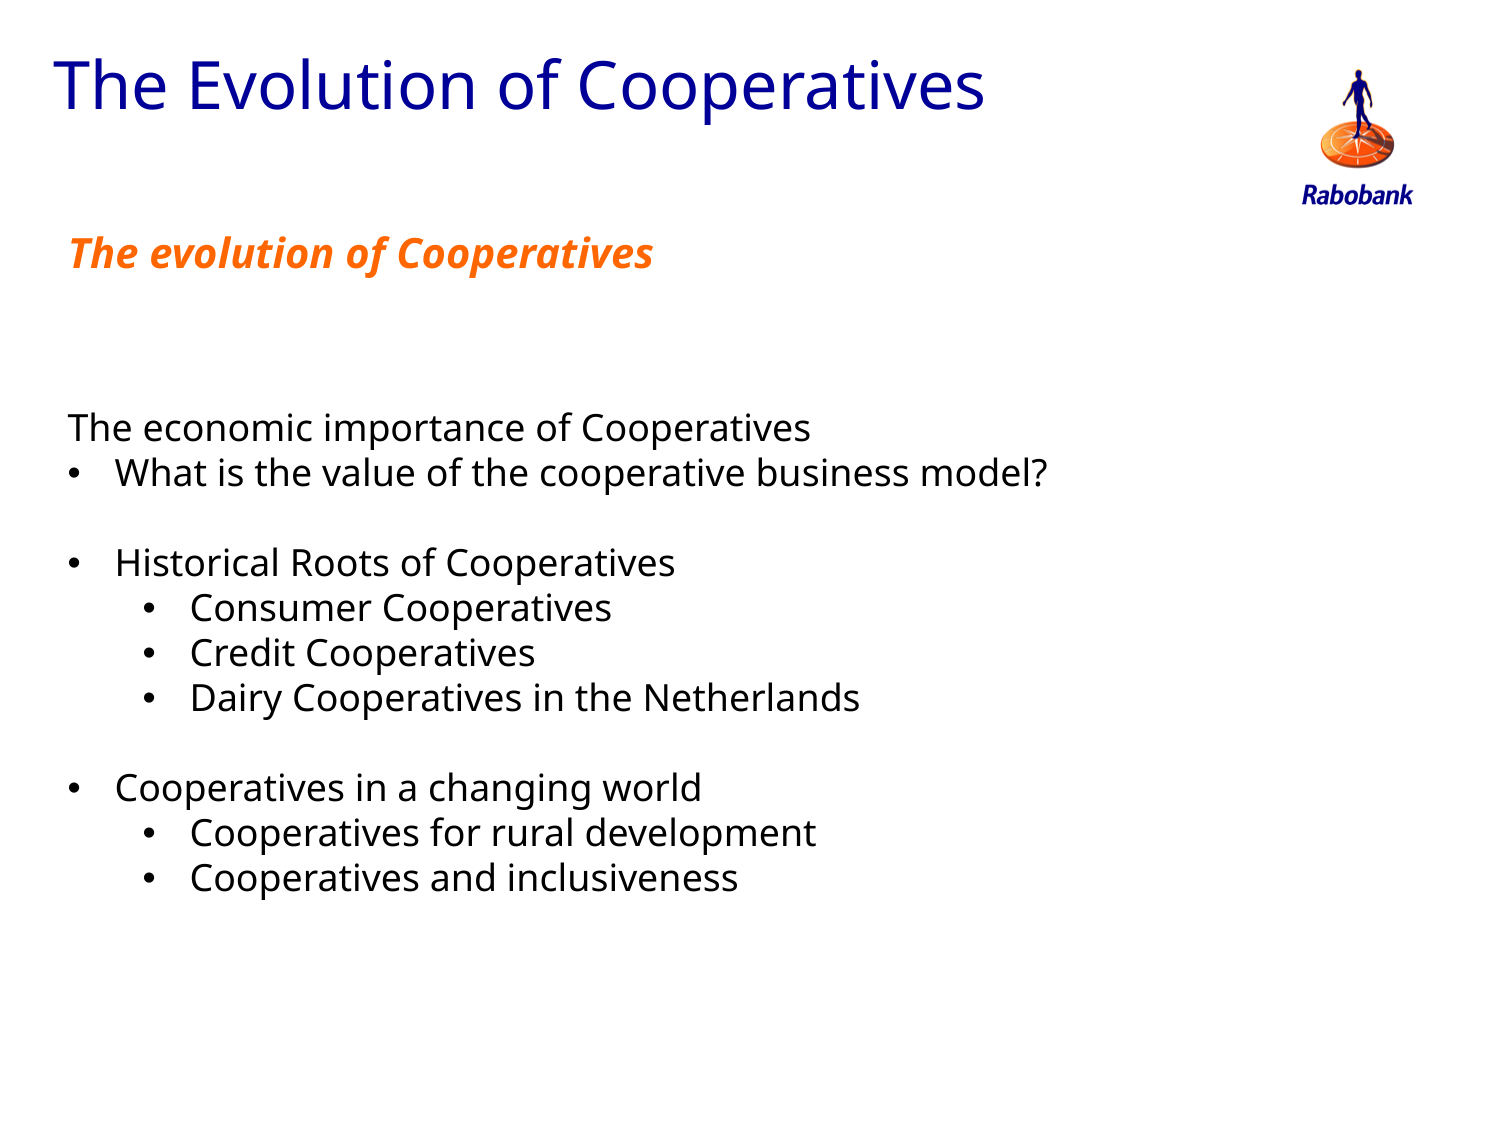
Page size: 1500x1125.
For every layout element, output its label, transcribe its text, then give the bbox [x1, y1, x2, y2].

text_box The evolution of Cooperatives [53, 219, 1453, 285]
text_box The Evolution of Cooperatives [53, 19, 1296, 123]
picture [1302, 69, 1414, 205]
text_box The economic importance of Cooperatives What is the value of the cooperative business model? Historical Roots of Cooperatives Consumer Cooperatives Credit Cooperatives Dairy Cooperatives in the Netherlands Cooperatives in a changing world Cooperatives for rural development Cooperatives and inclusiveness [53, 397, 1460, 952]
